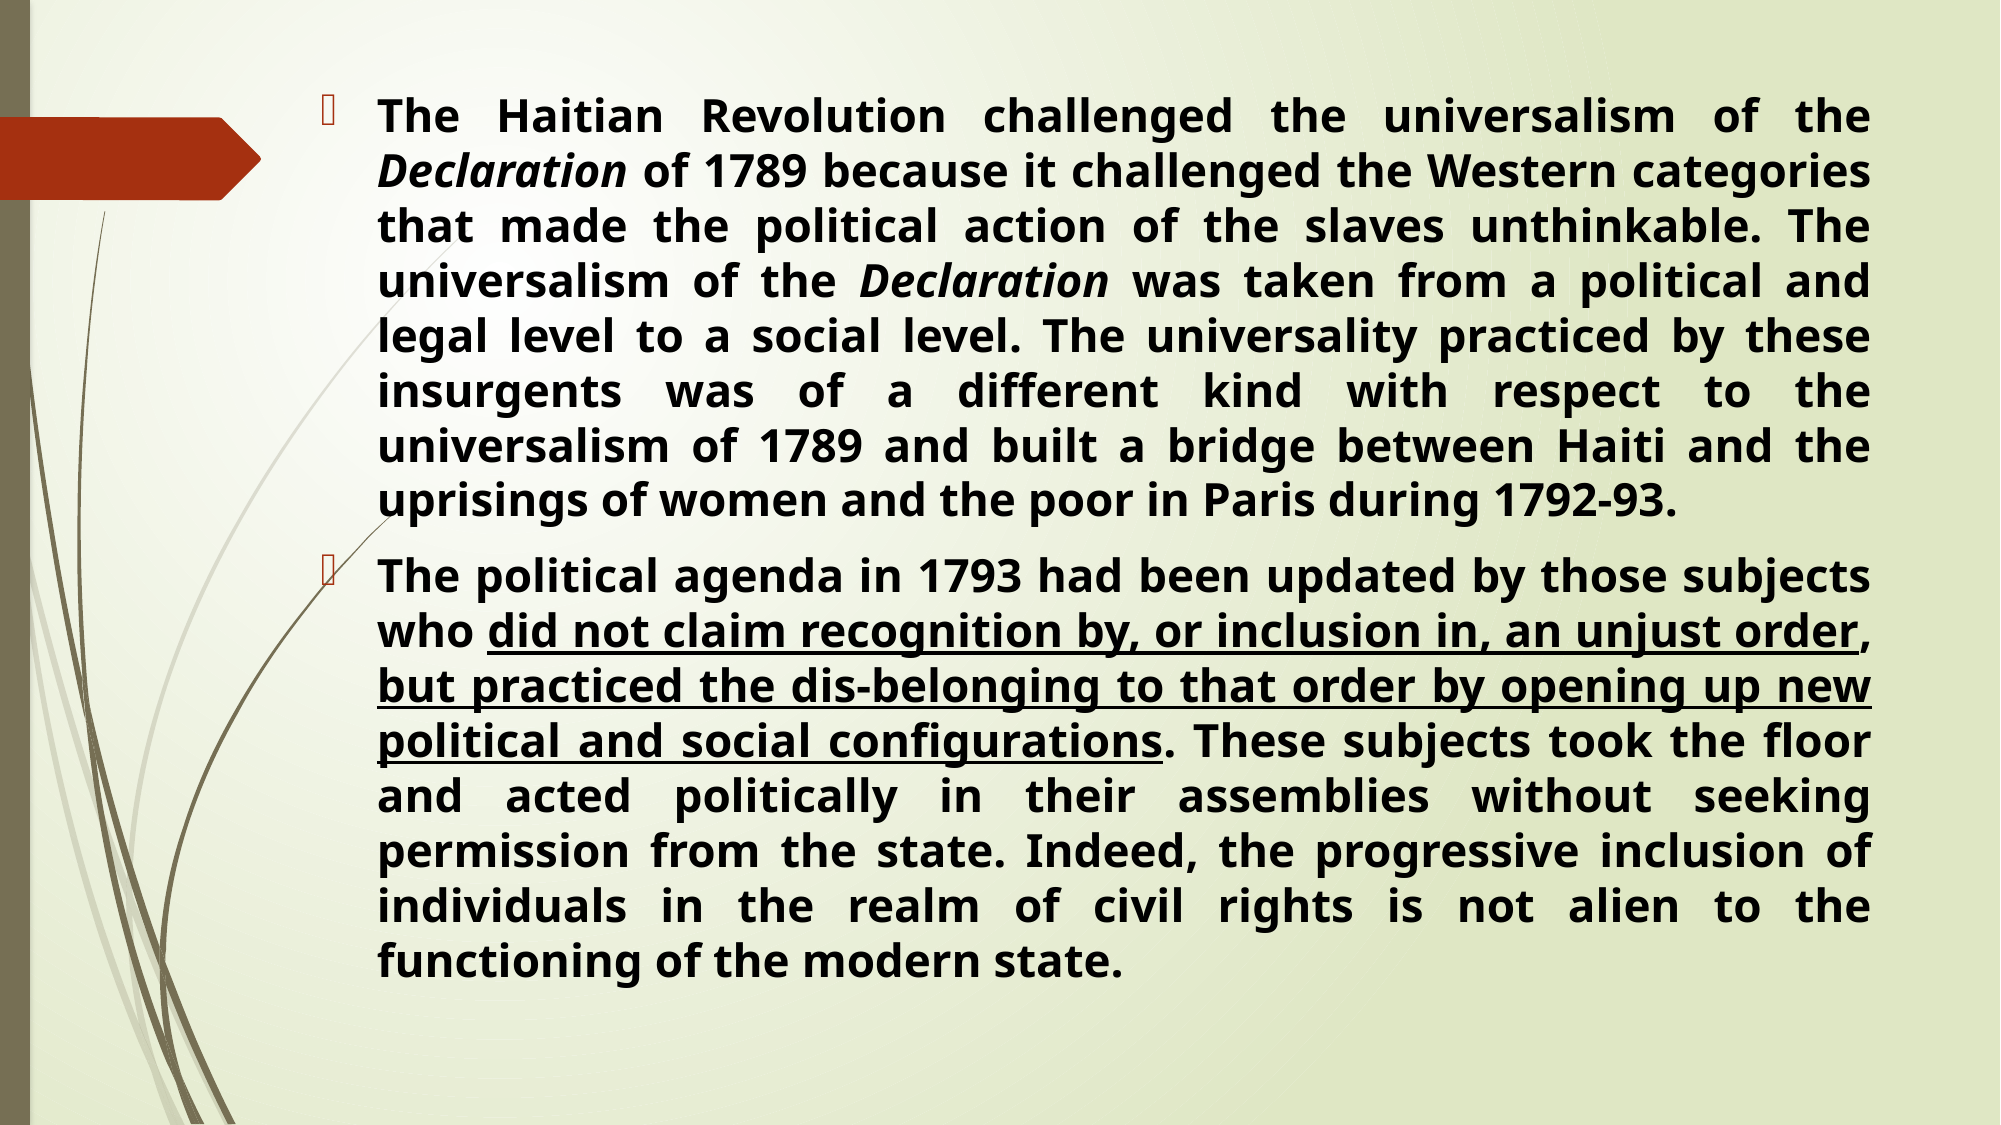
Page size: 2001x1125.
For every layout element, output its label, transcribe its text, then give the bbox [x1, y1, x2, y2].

list The Haitian Revolution challenged the universalism of the Declaration of 1789 because it challenged the Western categories that made the political action of the slaves unthinkable. The universalism of the Declaration was taken from a political and legal level to a social level. The universality practiced by these insurgents was of a different kind with respect to the universalism of 1789 and built a bridge between Haiti and the uprisings of women and the poor in Paris during 1792-93. The political agenda in 1793 had been updated by those subjects who did not claim recognition by, or inclusion in, an unjust order, but practiced the dis-belonging to that order by opening up new political and social configurations. These subjects took the floor and acted politically in their assemblies without seeking permission from the state. Indeed, the progressive inclusion of individuals in the realm of civil rights is not alien to the functioning of the modern state. [305, 79, 1888, 1052]
